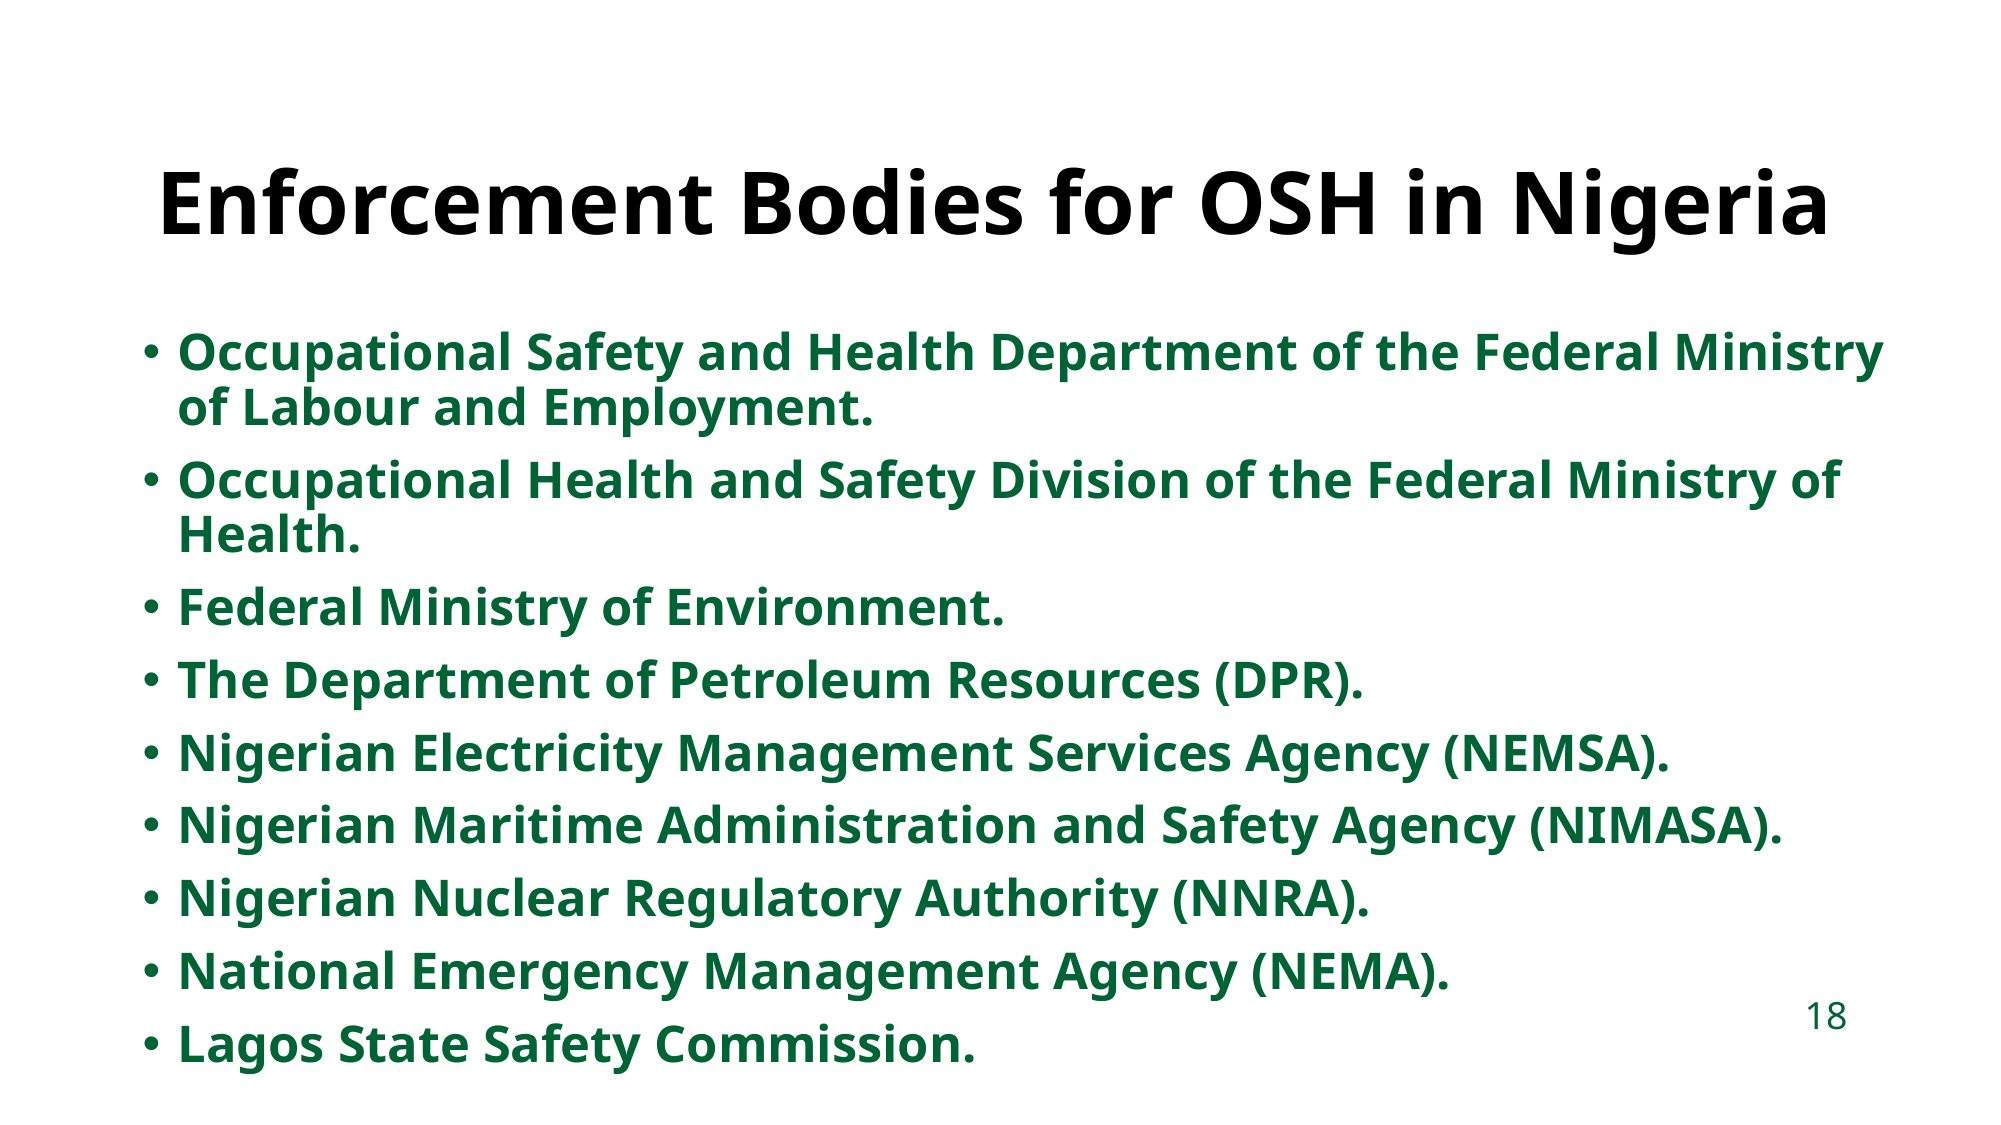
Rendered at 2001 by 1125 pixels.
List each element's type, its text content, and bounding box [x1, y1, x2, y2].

list Occupational Safety and Health Department of the Federal Ministry of Labour and Employment. Occupational Health and Safety Division of the Federal Ministry of Health. Federal Ministry of Environment. The Department of Petroleum Resources (DPR). Nigerian Electricity Management Services Agency (NEMSA). Nigerian Maritime Administration and Safety Agency (NIMASA). Nigerian Nuclear Regulatory Authority (NNRA). National Emergency Management Agency (NEMA). Lagos State Safety Commission. [127, 319, 1921, 1095]
subtitle Enforcement Bodies for OSH in Nigeria [127, 131, 1863, 261]
